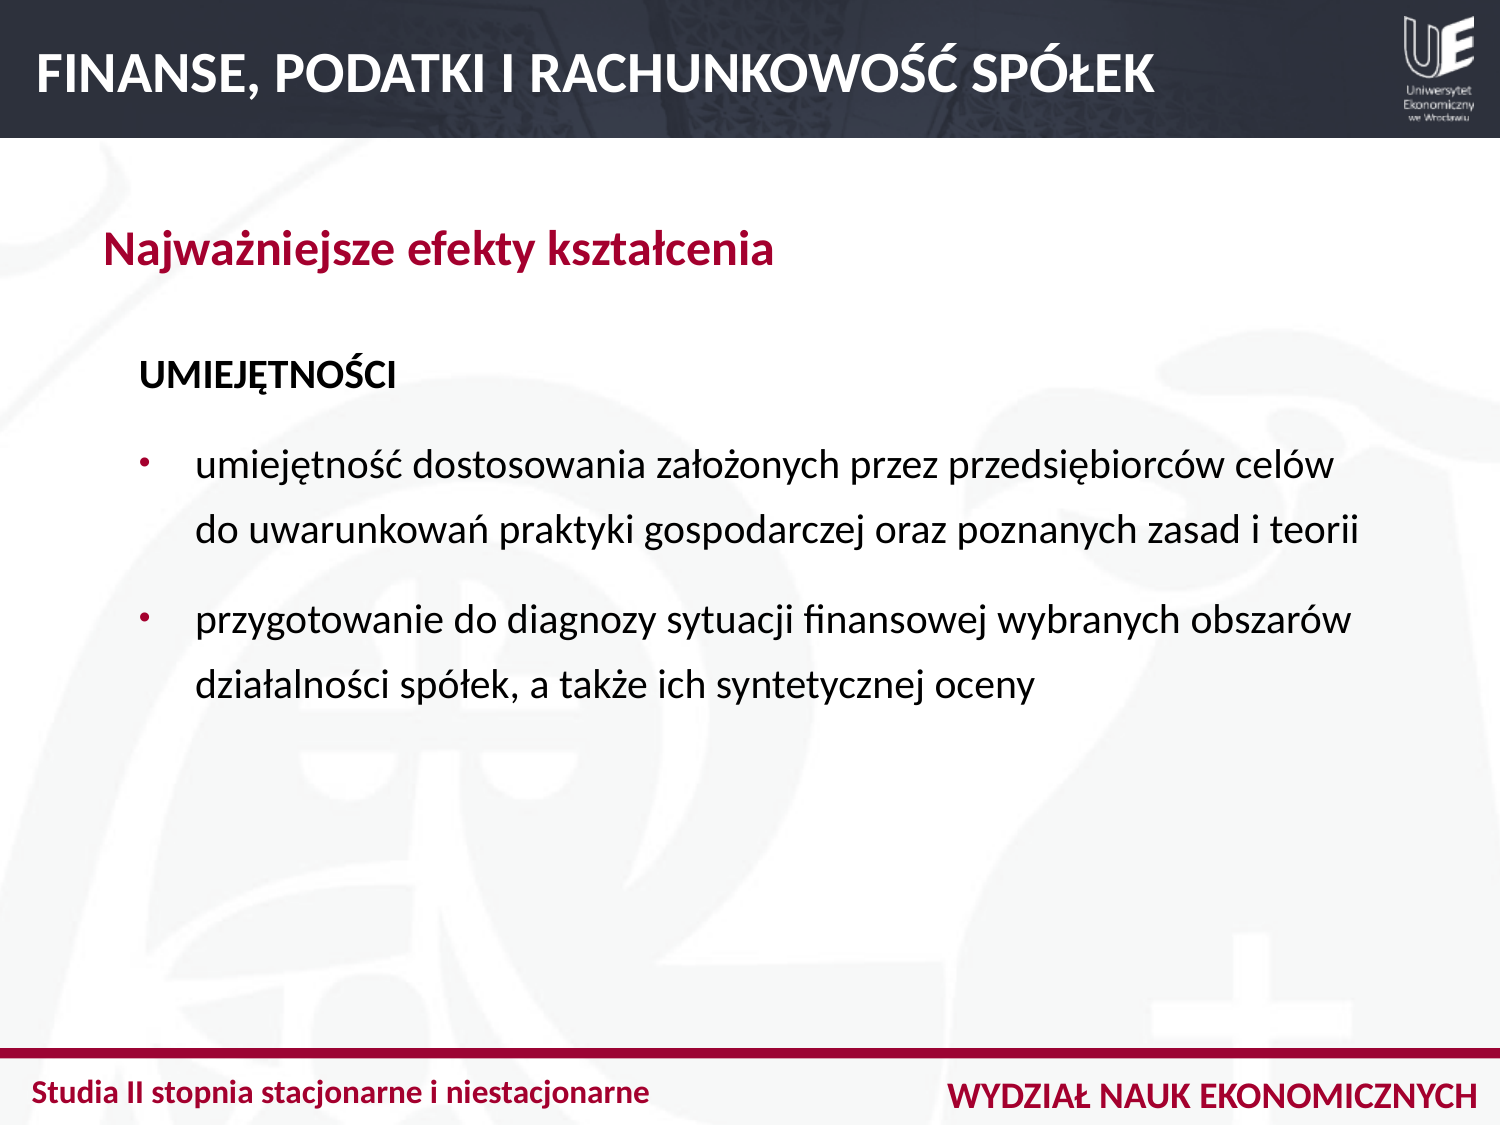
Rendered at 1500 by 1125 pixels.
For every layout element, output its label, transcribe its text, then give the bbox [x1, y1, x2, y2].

text_box FINANSE, PODATKI I RACHUNKOWOŚĆ SPÓŁEK [22, 8, 1341, 130]
list Najważniejsze efekty kształcenia [88, 208, 1461, 303]
picture [0, 1059, 1500, 1125]
text_box UMIEJĘTNOŚCI umiejętność dostosowania założonych przez przedsiębiorców celów do uwarunkowań praktyki gospodarczej oraz poznanych zasad i teorii przygotowanie do diagnozy sytuacji finansowej wybranych obszarów działalności spółek, a także ich syntetycznej oceny [123, 324, 1437, 986]
picture [0, 138, 1500, 1048]
picture [1404, 16, 1474, 124]
